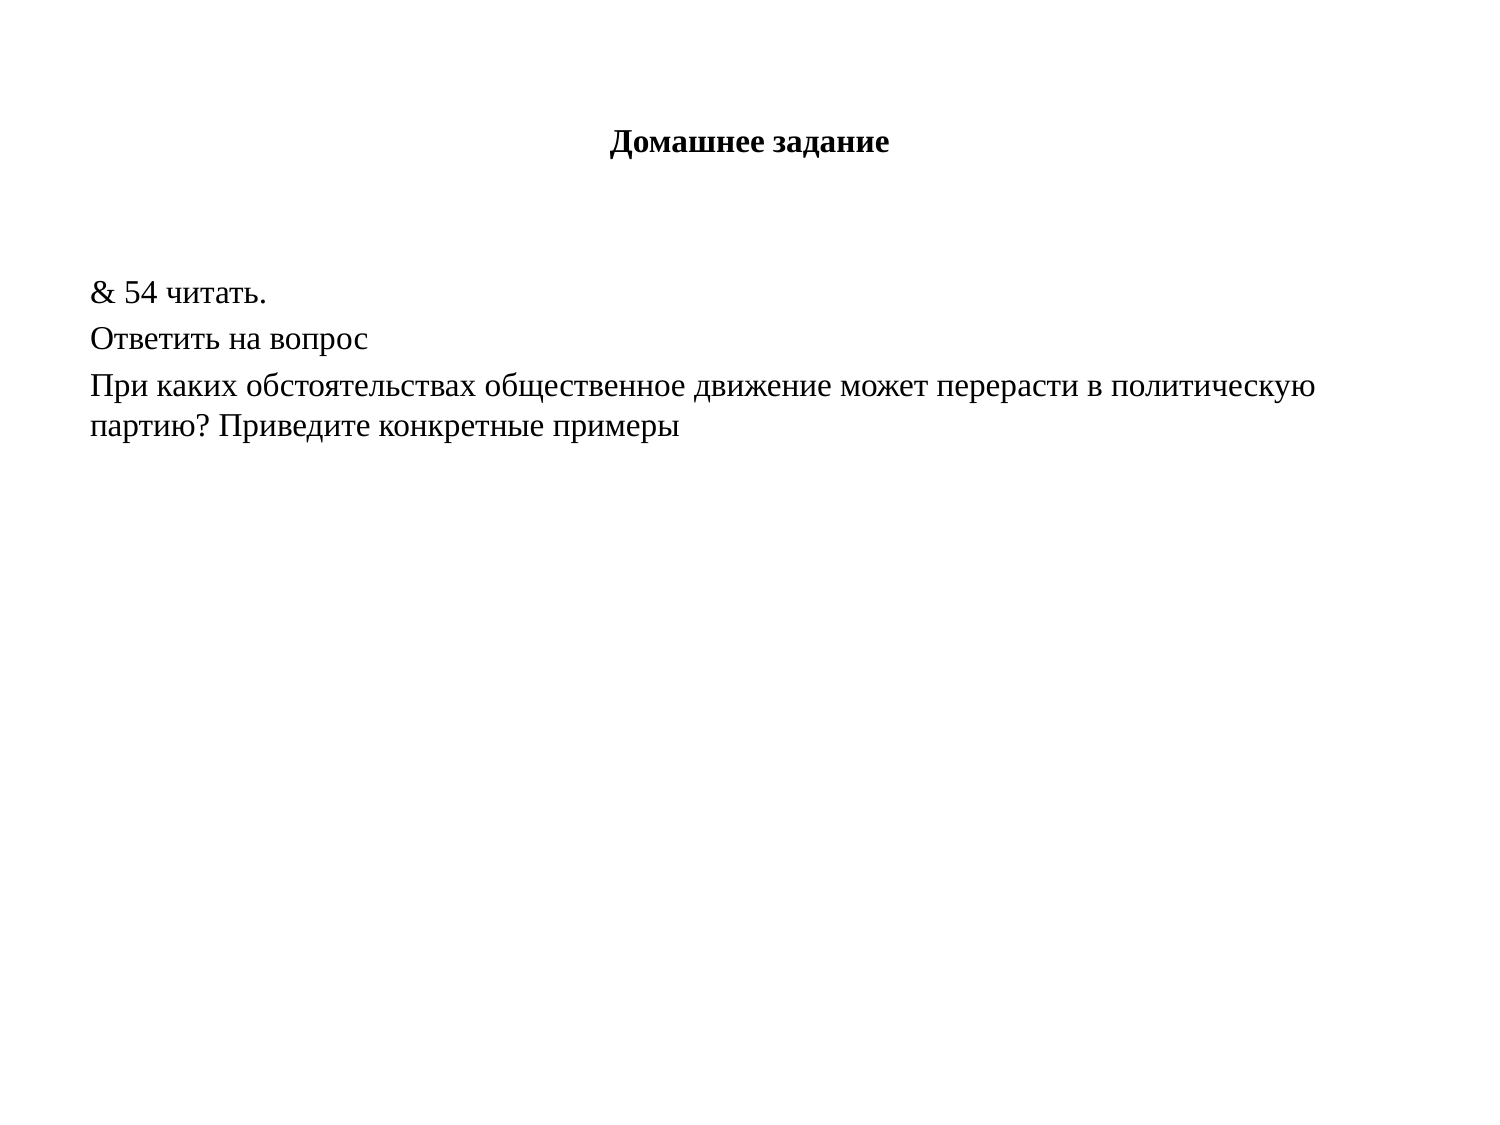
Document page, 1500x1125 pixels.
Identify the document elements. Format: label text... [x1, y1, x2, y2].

title Домашнее задание [75, 45, 1425, 233]
list & 54 читать. Ответить на вопрос При каких обстоятельствах общественное движение может перерасти в политическую партию? Приведите конкретные примеры [75, 262, 1425, 1005]
